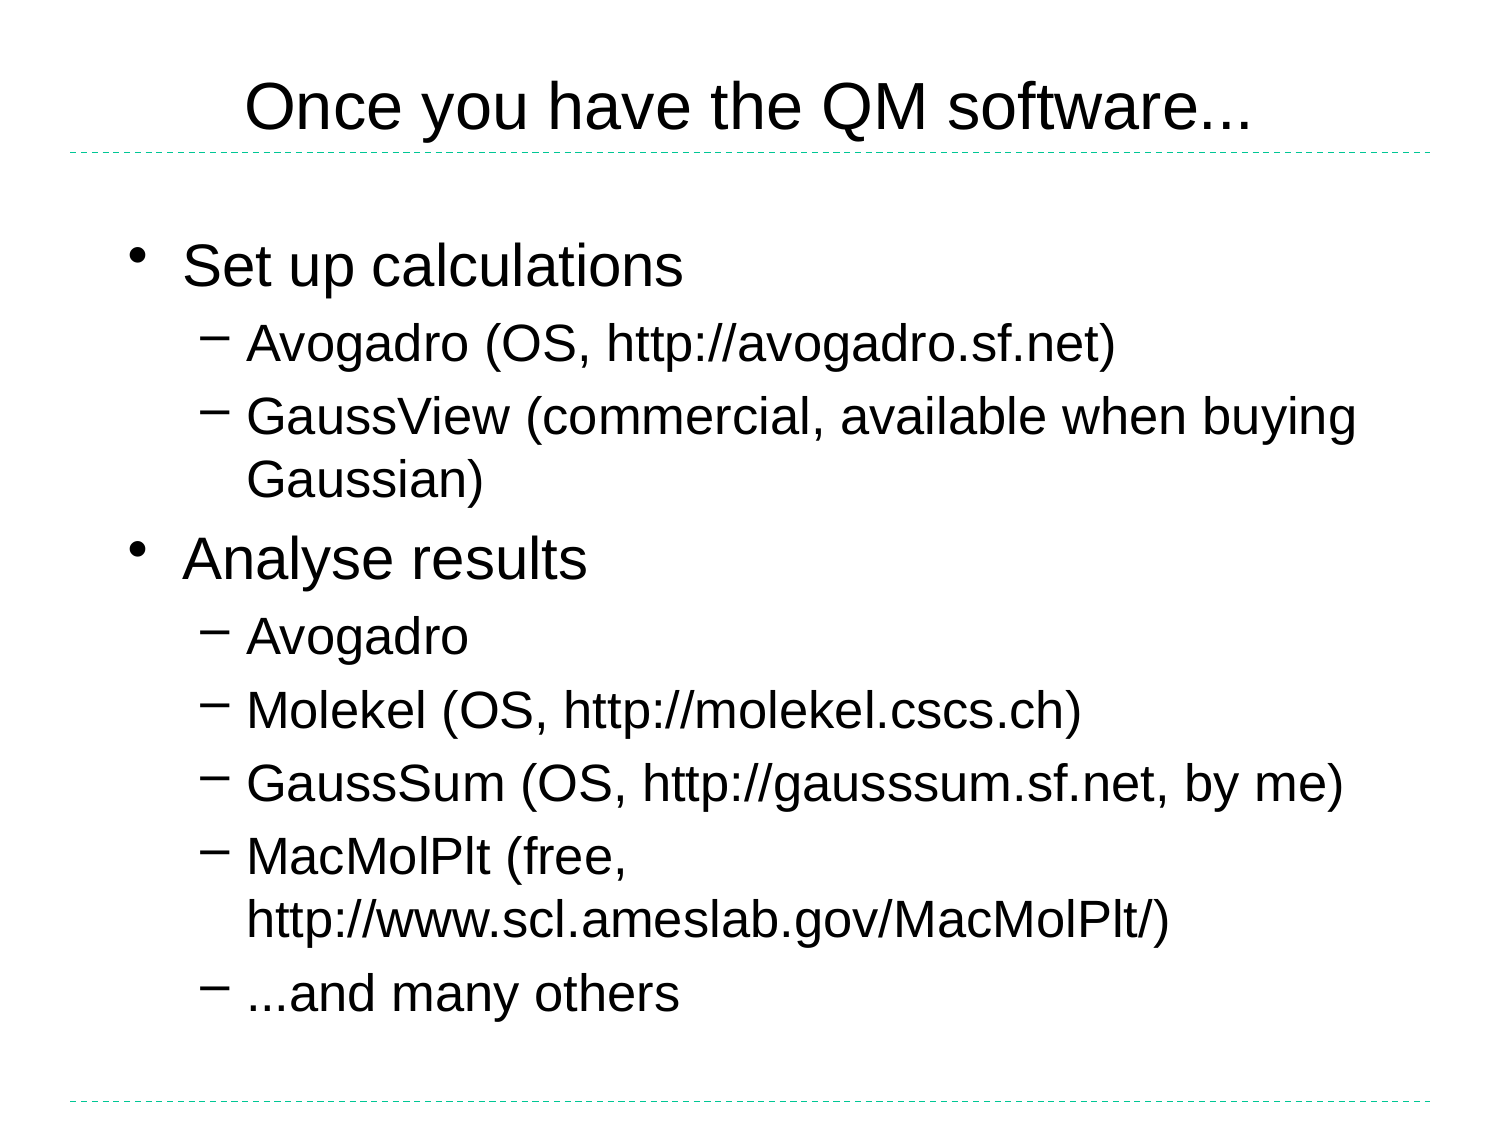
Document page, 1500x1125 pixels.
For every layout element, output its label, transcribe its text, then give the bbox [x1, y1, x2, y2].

title Once you have the QM software... [112, 52, 1388, 153]
list Set up calculations Avogadro (OS, http://avogadro.sf.net) GaussView (commercial, available when buying Gaussian) Analyse results Avogadro Molekel (OS, http://molekel.cscs.ch) GaussSum (OS, http://gausssum.sf.net, by me) MacMolPlt (free, http://www.scl.ameslab.gov/MacMolPlt/) ...and many others [112, 218, 1388, 1032]
